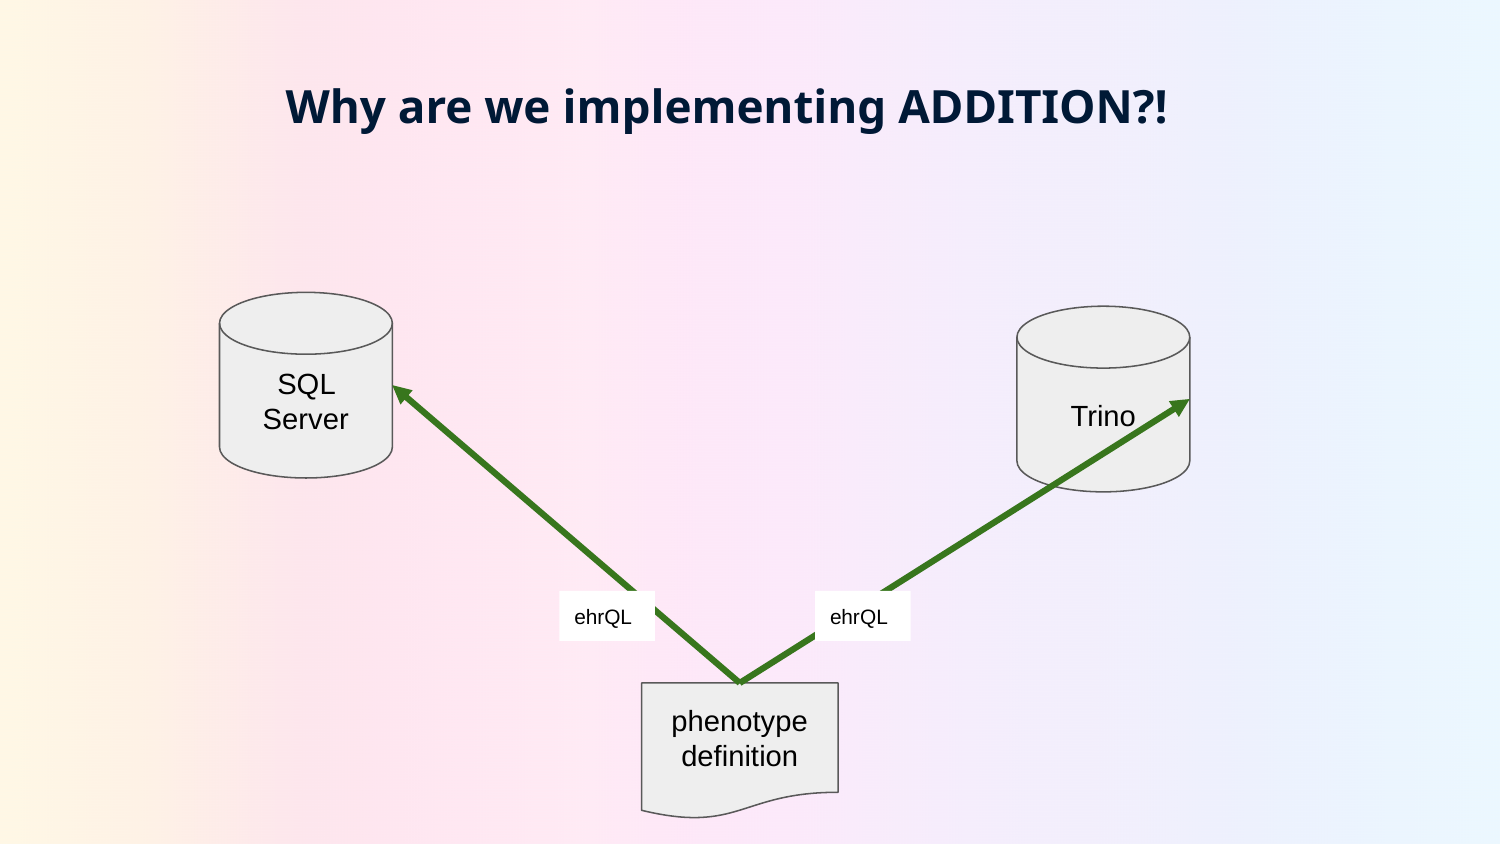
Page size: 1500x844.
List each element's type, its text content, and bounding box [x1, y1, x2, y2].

text_box SQL Server [219, 292, 393, 478]
picture [0, 0, 1500, 844]
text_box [305, 477, 740, 684]
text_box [739, 491, 1104, 684]
text_box Trino [1016, 306, 1190, 485]
list Why are we implementing ADDITION?! [270, 55, 1255, 155]
text_box phenotype definition [641, 692, 839, 818]
text_box Trino [1057, 401, 1190, 492]
